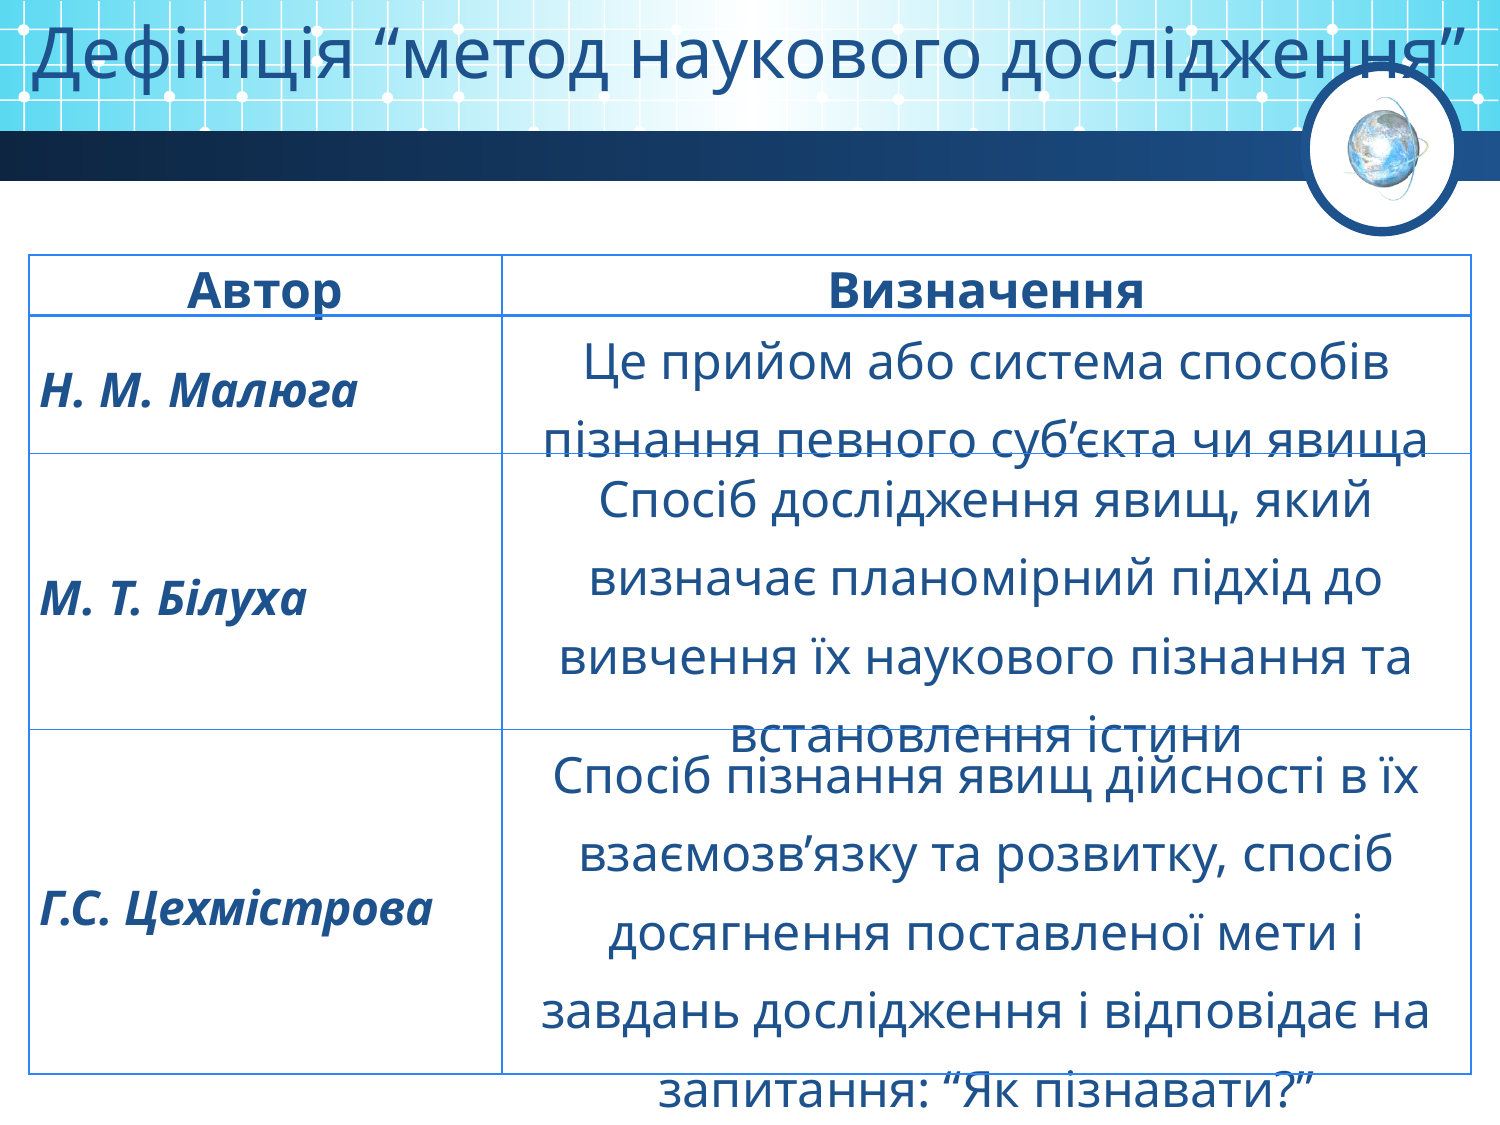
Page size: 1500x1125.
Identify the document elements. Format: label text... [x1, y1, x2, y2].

text_box Дефініція “метод наукового дослідження” [0, 0, 1500, 100]
table_cell Це прийом або система способів пізнання певного суб’єкта чи явища [503, 317, 1470, 453]
table_cell Спосіб пізнання явищ дійсності в їх взаємозв’язку та розвитку, спосіб досягнення поставленої мети і завдань дослідження і відповідає на запитання: “Як пізнавати?” [503, 730, 1470, 1073]
picture [1310, 100, 1454, 226]
table_header Автор [30, 256, 501, 314]
table_cell Спосіб дослідження явищ, який визначає планомірний підхід до вивчення їх наукового пізнання та встановлення істини [503, 454, 1470, 729]
table_cell Н. М. Малюга [30, 317, 501, 453]
table_cell Г.С. Цехмістрова [30, 730, 501, 1073]
table_header Визначення [503, 256, 1470, 314]
table_cell М. Т. Білуха [30, 454, 501, 729]
